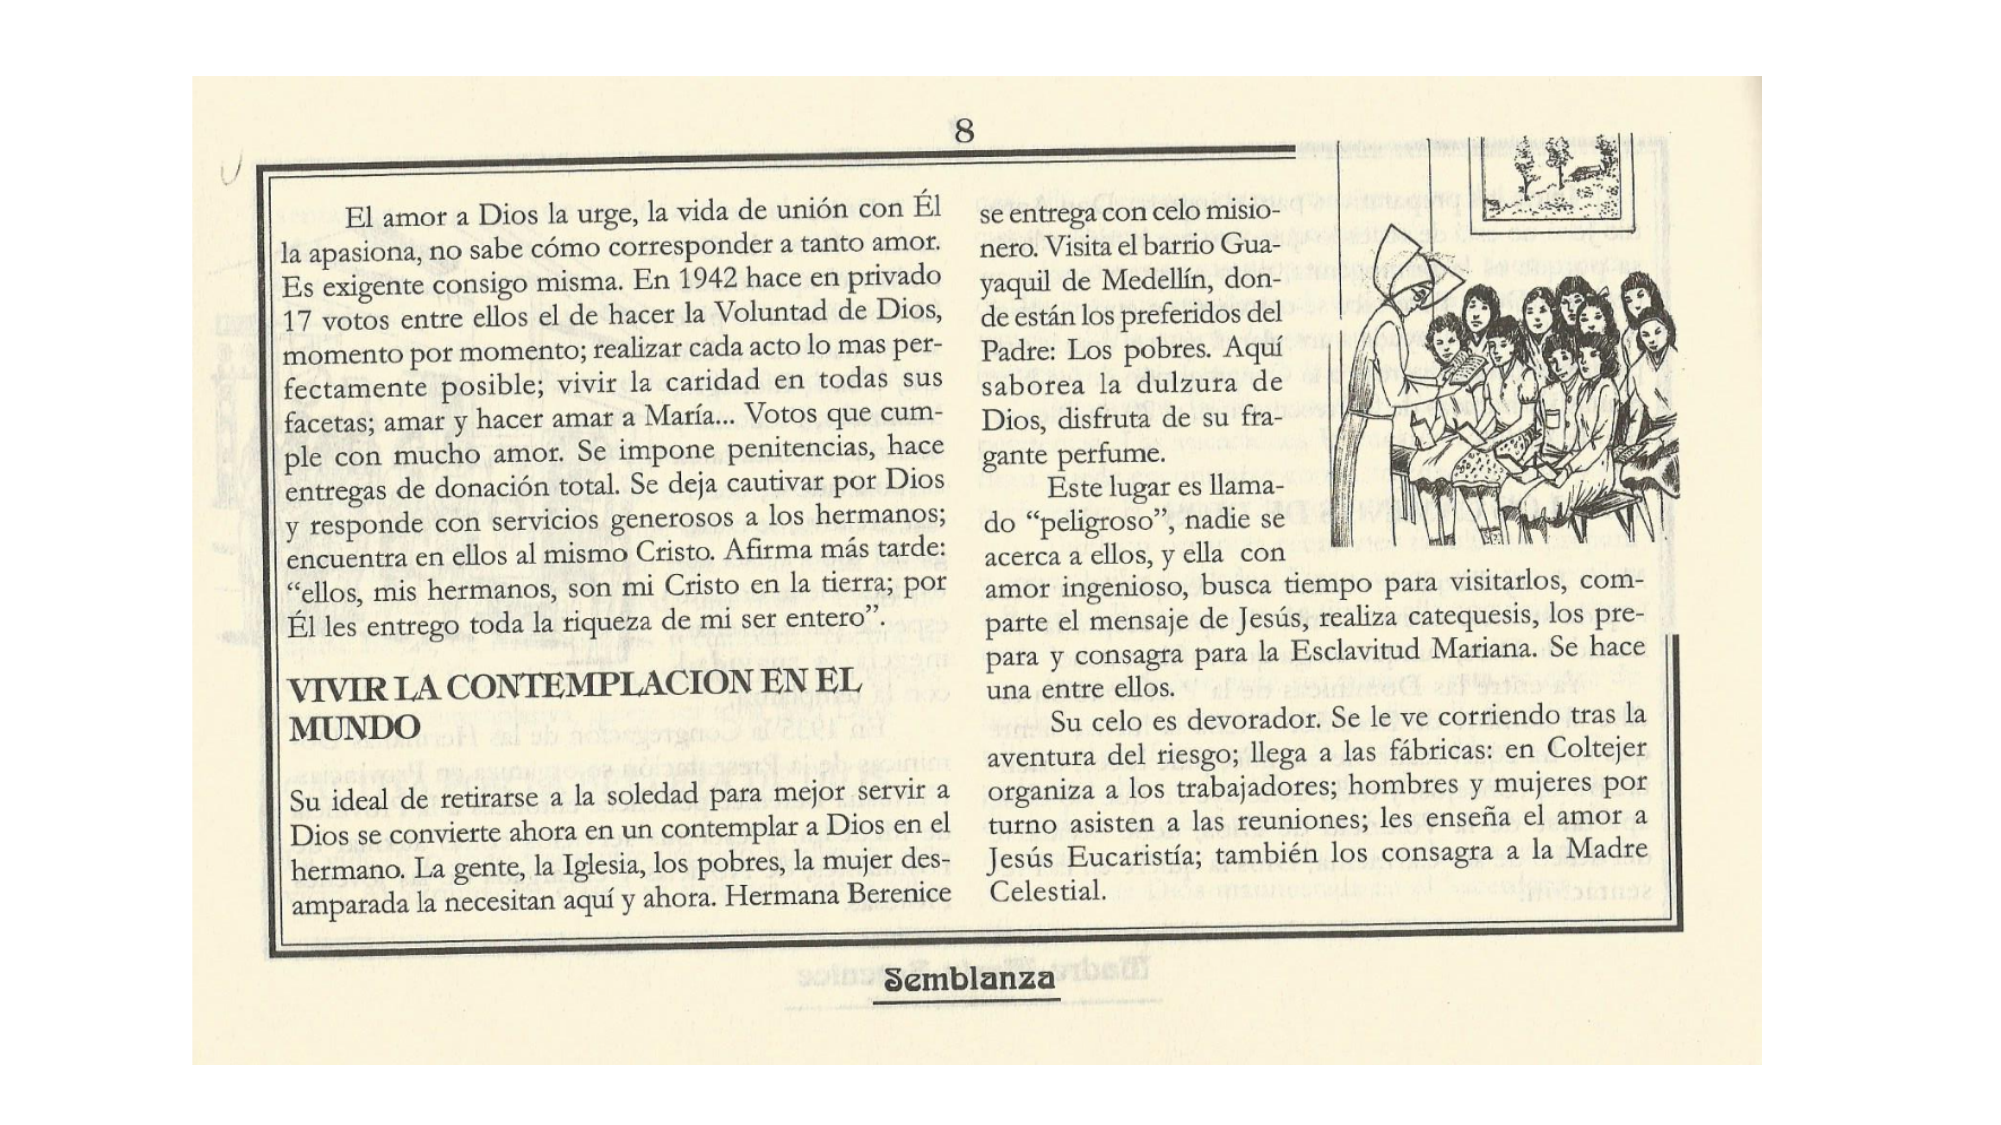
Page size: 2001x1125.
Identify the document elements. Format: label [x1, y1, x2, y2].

picture [192, 0, 1762, 1125]
